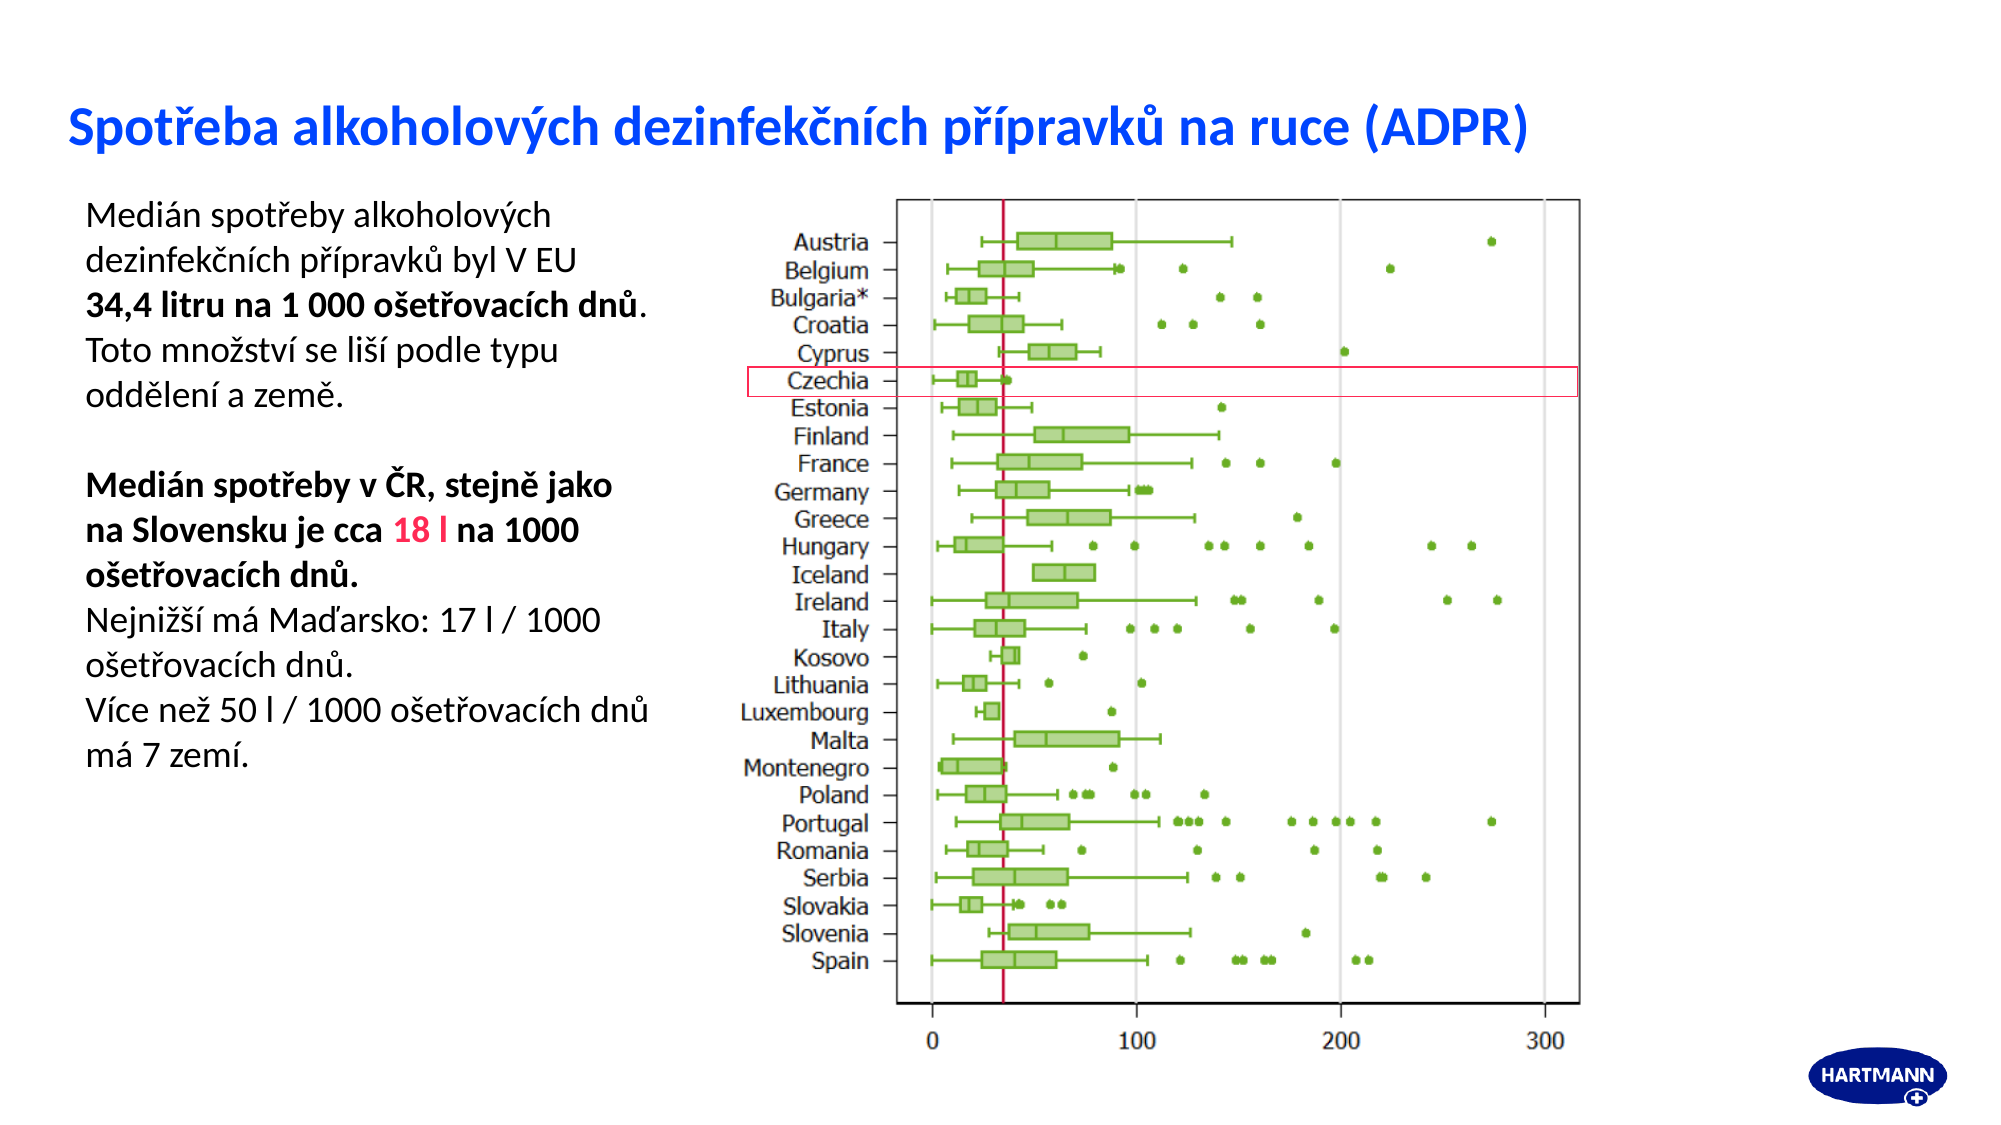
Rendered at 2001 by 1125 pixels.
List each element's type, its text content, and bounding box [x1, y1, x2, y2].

picture [724, 182, 1659, 1059]
picture [1791, 1031, 2000, 1125]
text_box Medián spotřeby alkoholových dezinfekčních přípravků byl V EU 34,4 litru na 1 000 ošetřovacích dnů. Toto množství se liší podle typu oddělení a země. Medián spotřeby v ČR, stejně jako na Slovensku je cca 18 l na 1000 ošetřovacích dnů. Nejnižší má Maďarsko: 17 l / 1000 ošetřovacích dnů. Více než 50 l / 1000 ošetřovacích dnů má 7 zemí. [70, 182, 667, 828]
title Spotřeba alkoholových dezinfekčních přípravků na ruce (ADPR) [68, 66, 1932, 158]
